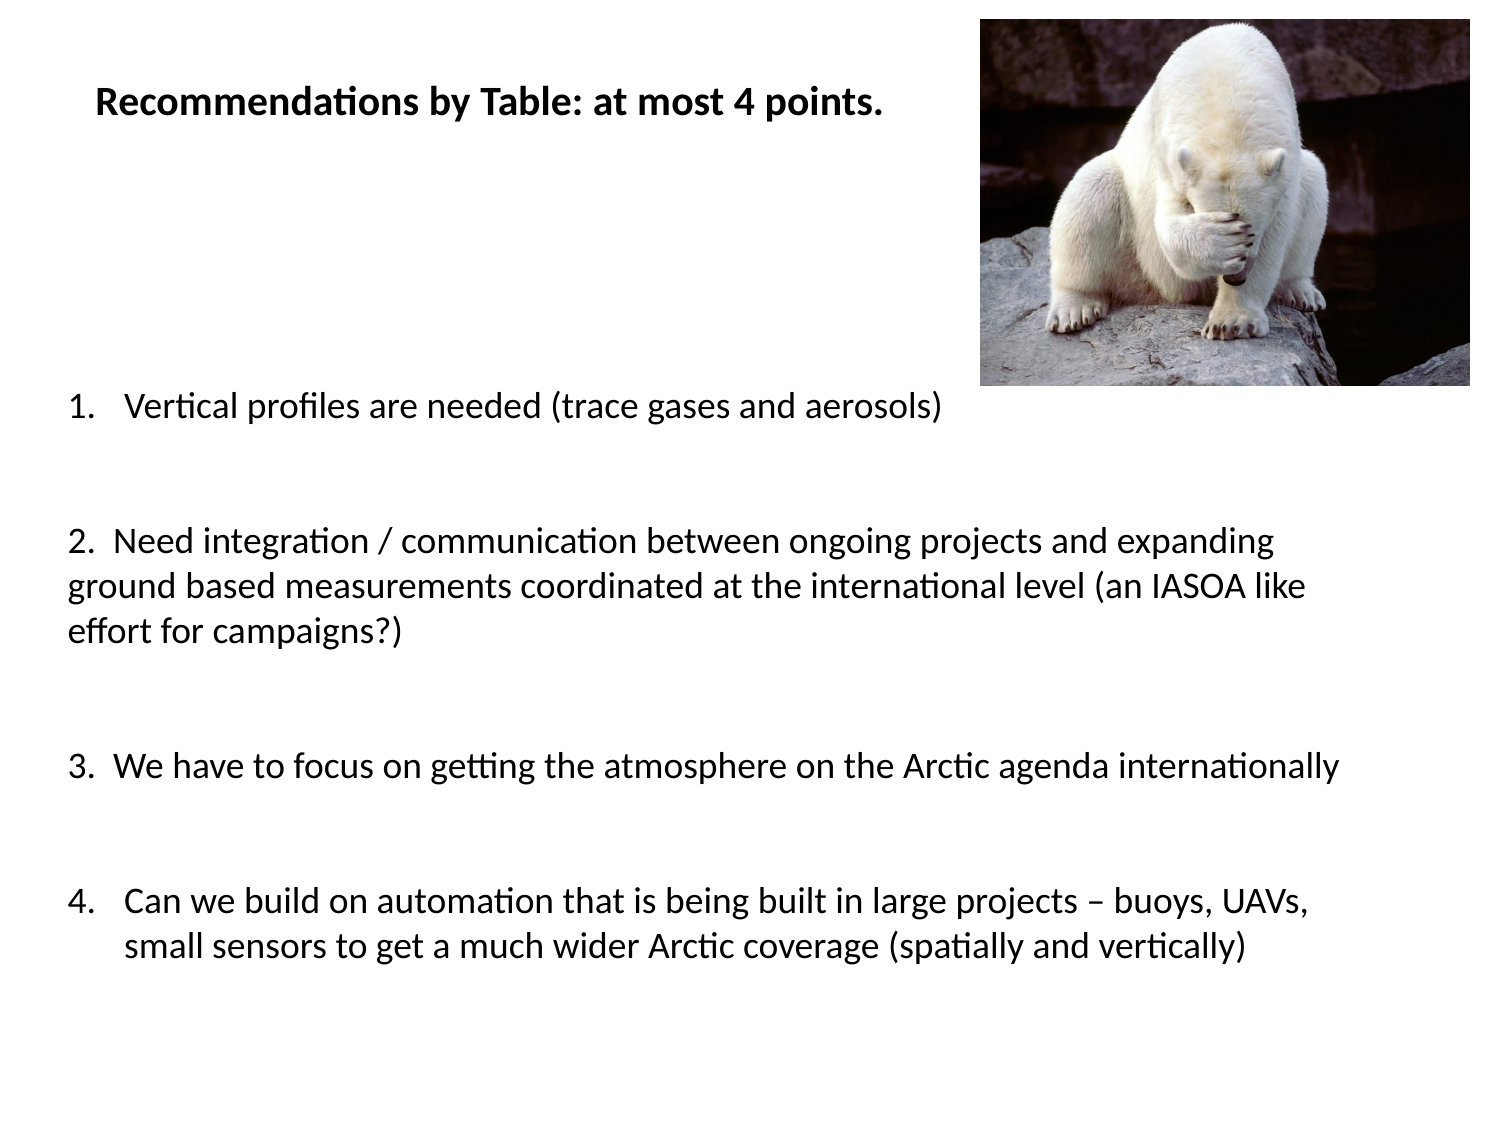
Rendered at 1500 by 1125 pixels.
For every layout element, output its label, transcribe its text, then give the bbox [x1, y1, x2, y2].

picture [980, 18, 1470, 386]
text_box Vertical profiles are needed (trace gases and aerosols) 2. Need integration / communication between ongoing projects and expanding ground based measurements coordinated at the international level (an IASOA like effort for campaigns?) 3. We have to focus on getting the atmosphere on the Arctic agenda internationally Can we build on automation that is being built in large projects – buoys, UAVs, small sensors to get a much wider Arctic coverage (spatially and vertically) [53, 373, 1376, 1019]
text_box Recommendations by Table: at most 4 points. [80, 66, 900, 132]
